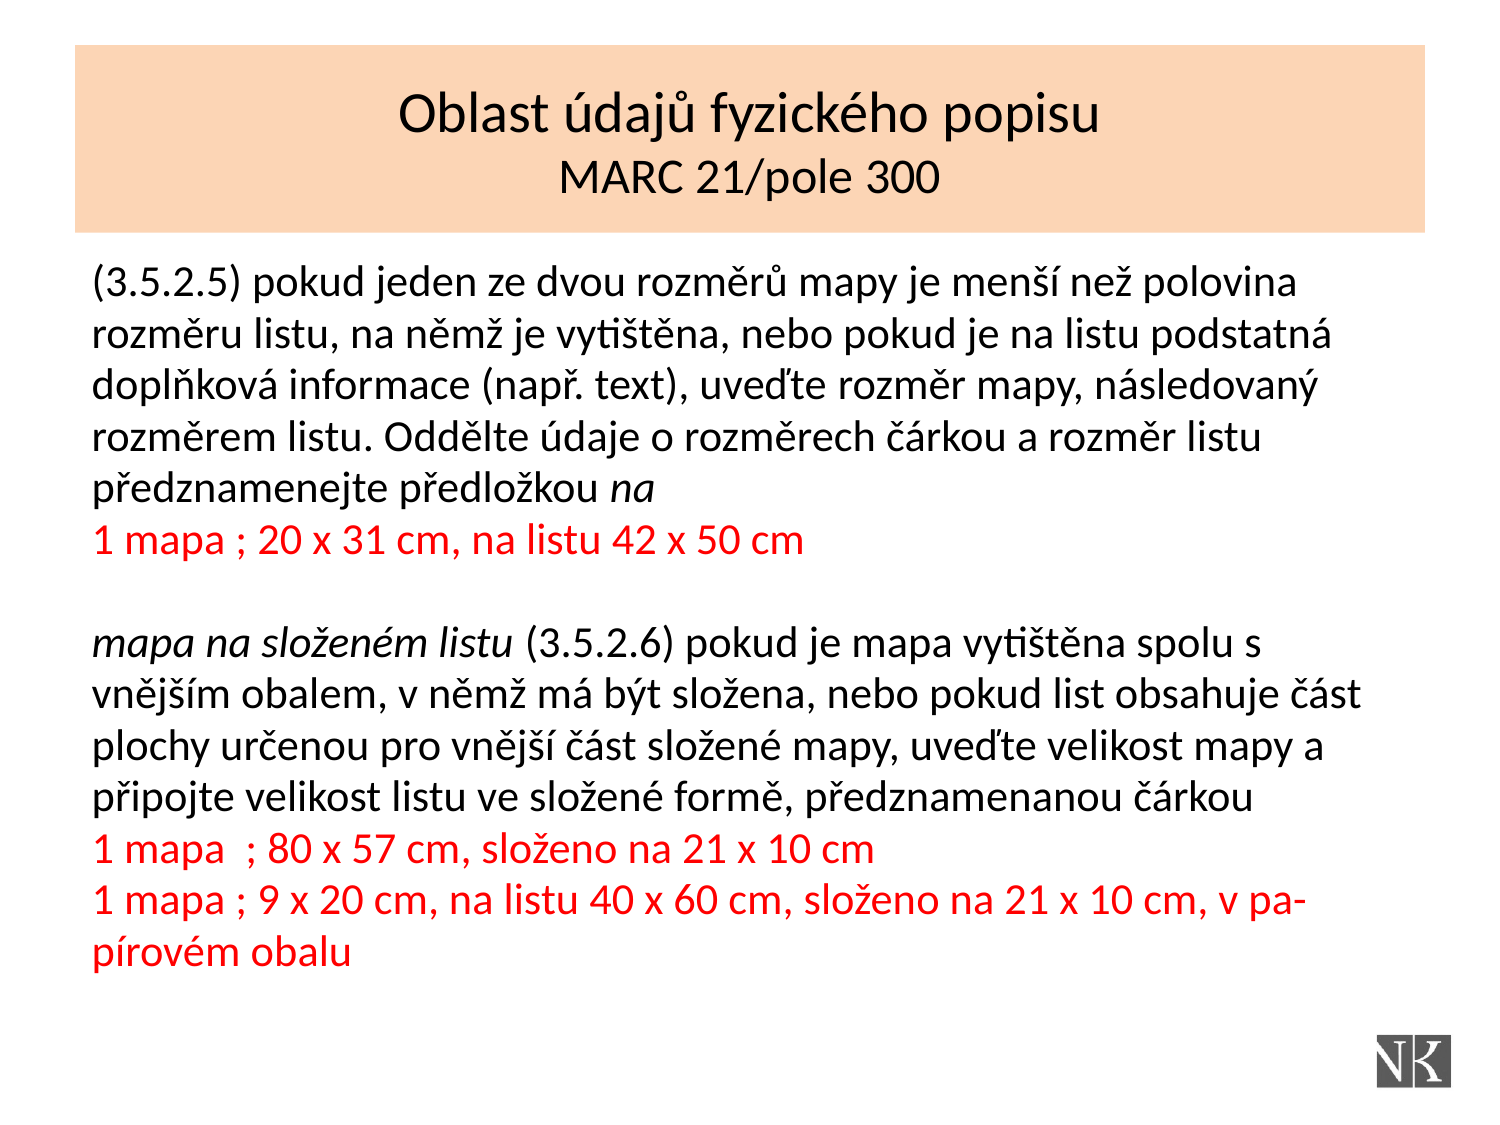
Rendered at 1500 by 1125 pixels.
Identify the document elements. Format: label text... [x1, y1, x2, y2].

list (3.5.2.5) pokud jeden ze dvou rozměrů mapy je menší než polovina rozměru listu, na němž je vytištěna, nebo pokud je na listu podstatná doplňková informace (např. text), uveďte rozměr mapy, následovaný rozměrem listu. Oddělte údaje o rozměrech čárkou a rozměr listu předznamenejte předložkou na 1 mapa ; 20 x 31 cm, na listu 42 x 50 cm mapa na složeném listu (3.5.2.6) pokud je mapa vytištěna spolu s vnějším obalem, v němž má být složena, nebo pokud list obsahuje část plochy určenou pro vnější část složené mapy, uveďte velikost mapy a připojte velikost listu ve složené formě, předznamenanou čárkou 1 mapa ; 80 x 57 cm, složeno na 21 x 10 cm 1 mapa ; 9 x 20 cm, na listu 40 x 60 cm, složeno na 21 x 10 cm, v pa- pírovém obalu [76, 255, 1427, 998]
picture [1375, 1034, 1455, 1092]
title Oblast údajů fyzického popisu MARC 21/pole 300 [75, 45, 1425, 233]
